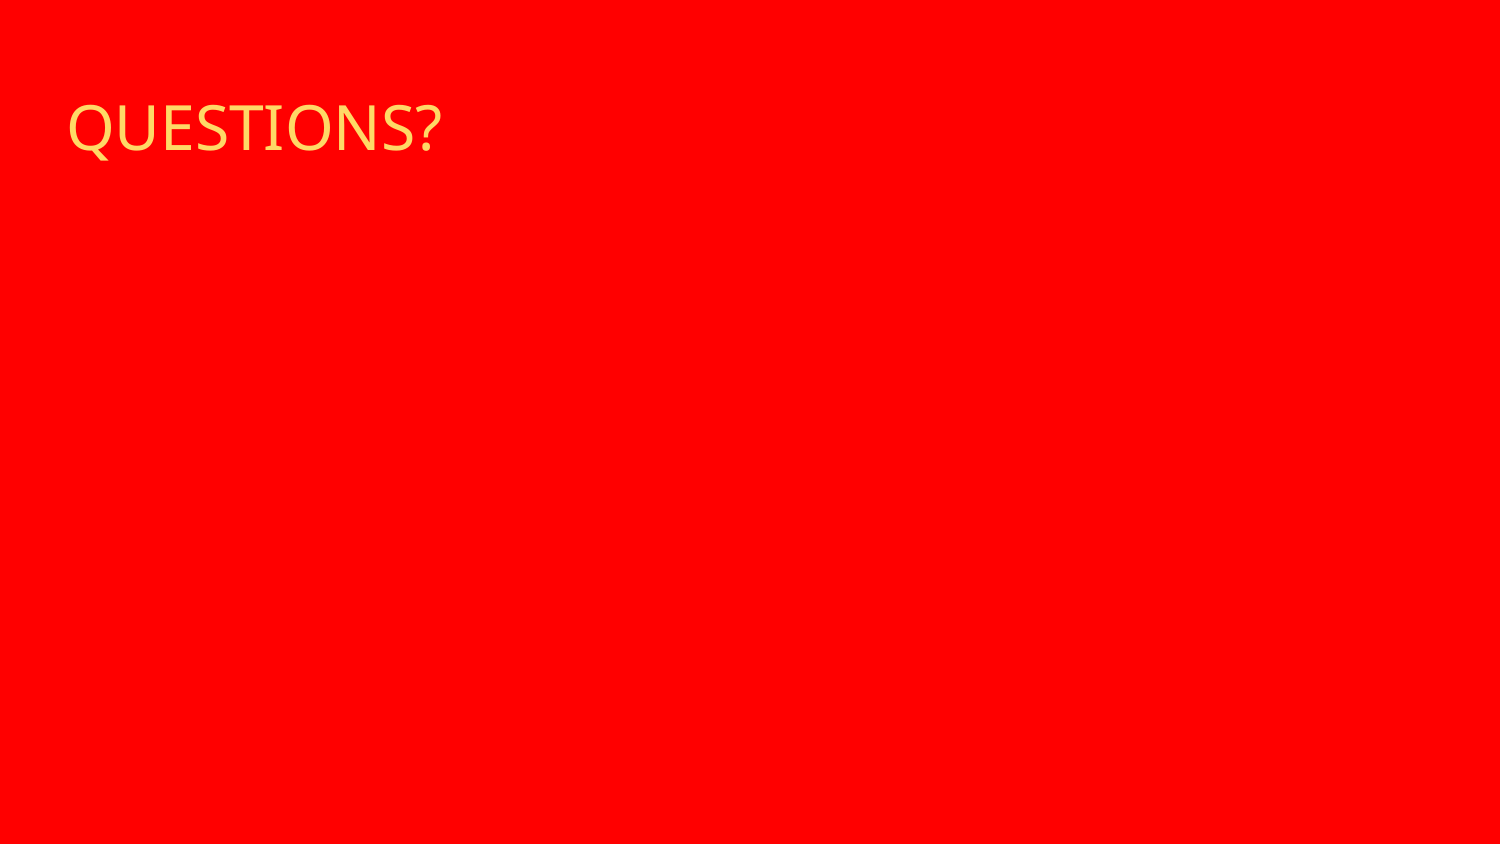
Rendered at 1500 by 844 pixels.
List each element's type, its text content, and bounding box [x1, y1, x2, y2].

title QUESTIONS? [51, 72, 1449, 167]
